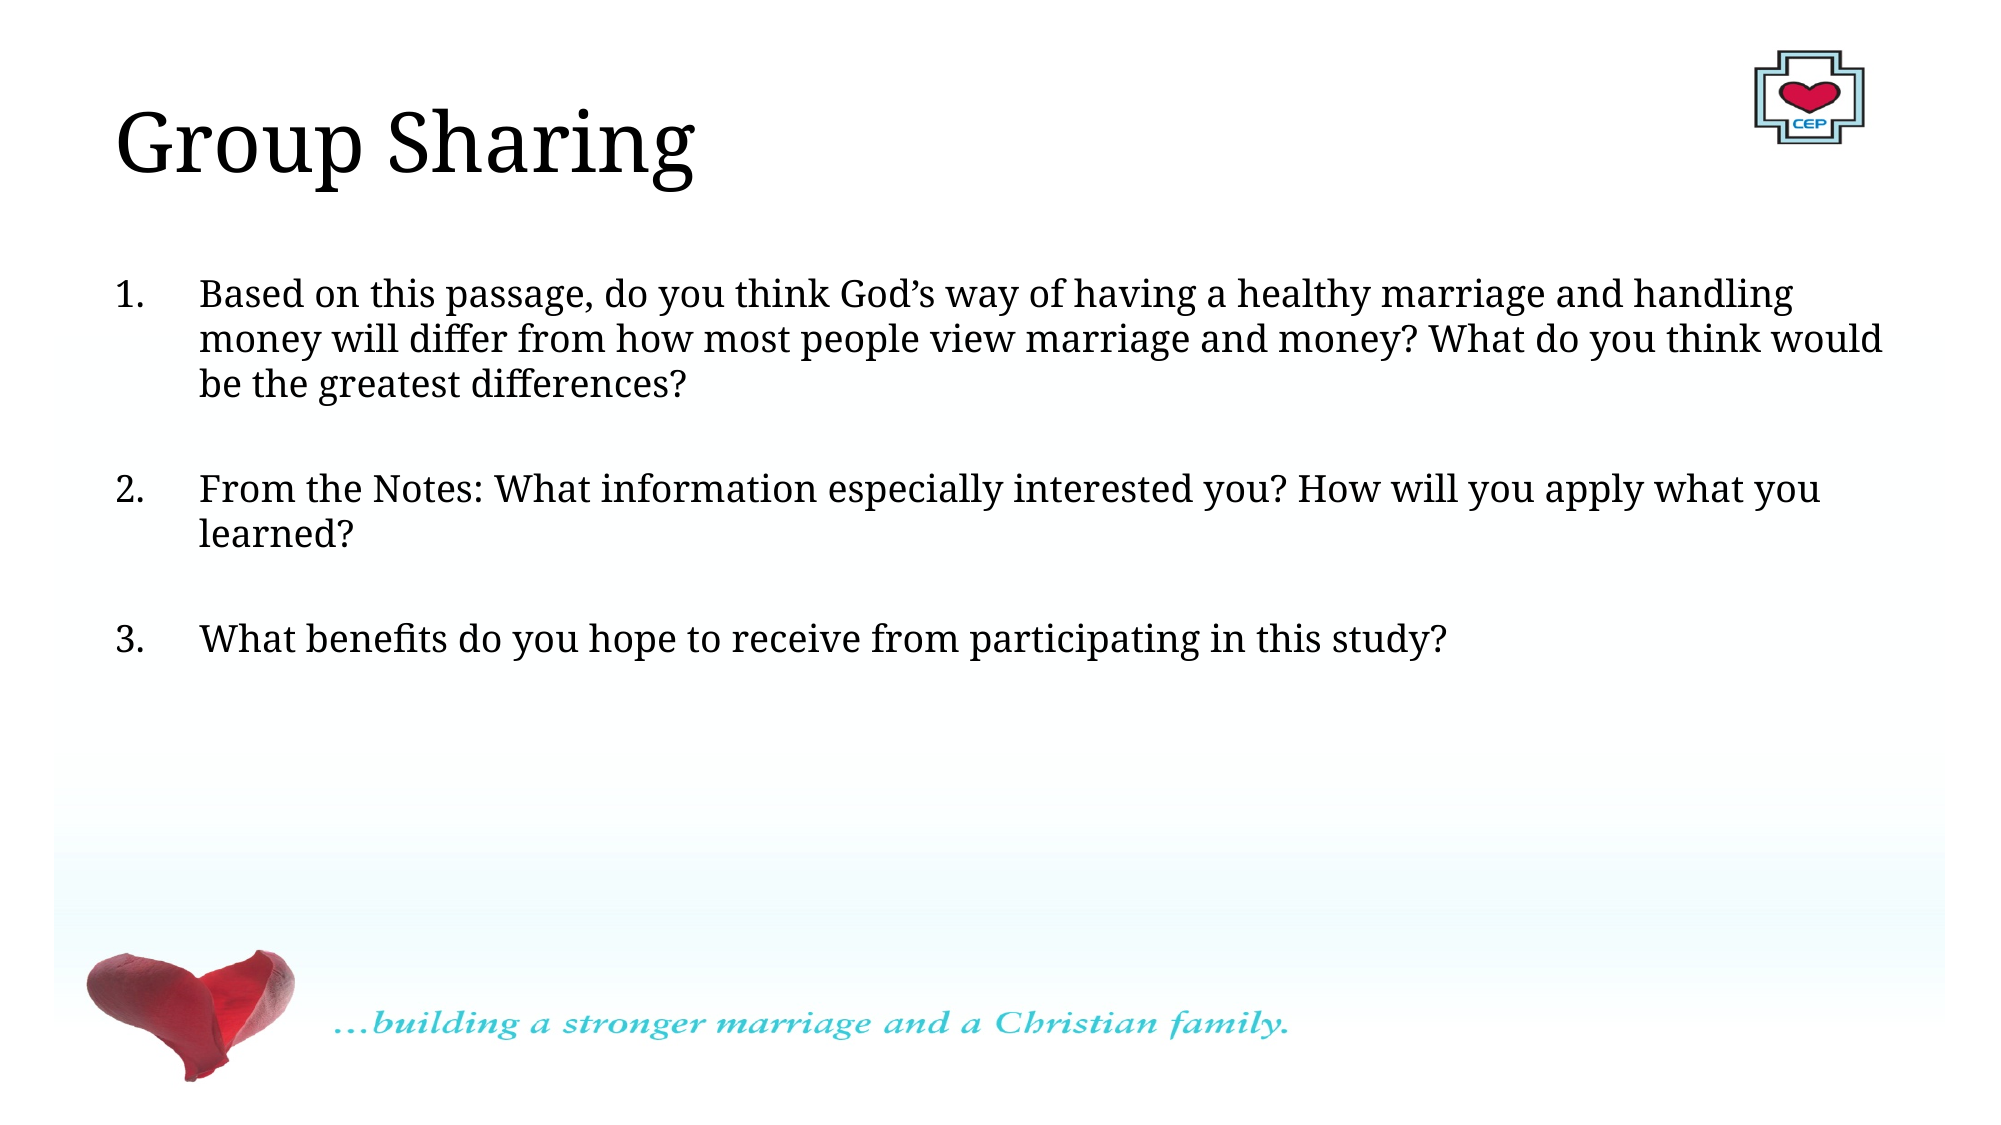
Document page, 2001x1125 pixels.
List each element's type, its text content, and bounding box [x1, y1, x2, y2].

list Based on this passage, do you think God’s way of having a healthy marriage and handling money will differ from how most people view marriage and money? What do you think would be the greatest differences? From the Notes: What information especially interested you? How will you apply what you learned? What benefits do you hope to receive from participating in this study? [99, 262, 1901, 1006]
picture [54, 30, 1945, 1094]
title Group Sharing [99, 44, 1901, 233]
